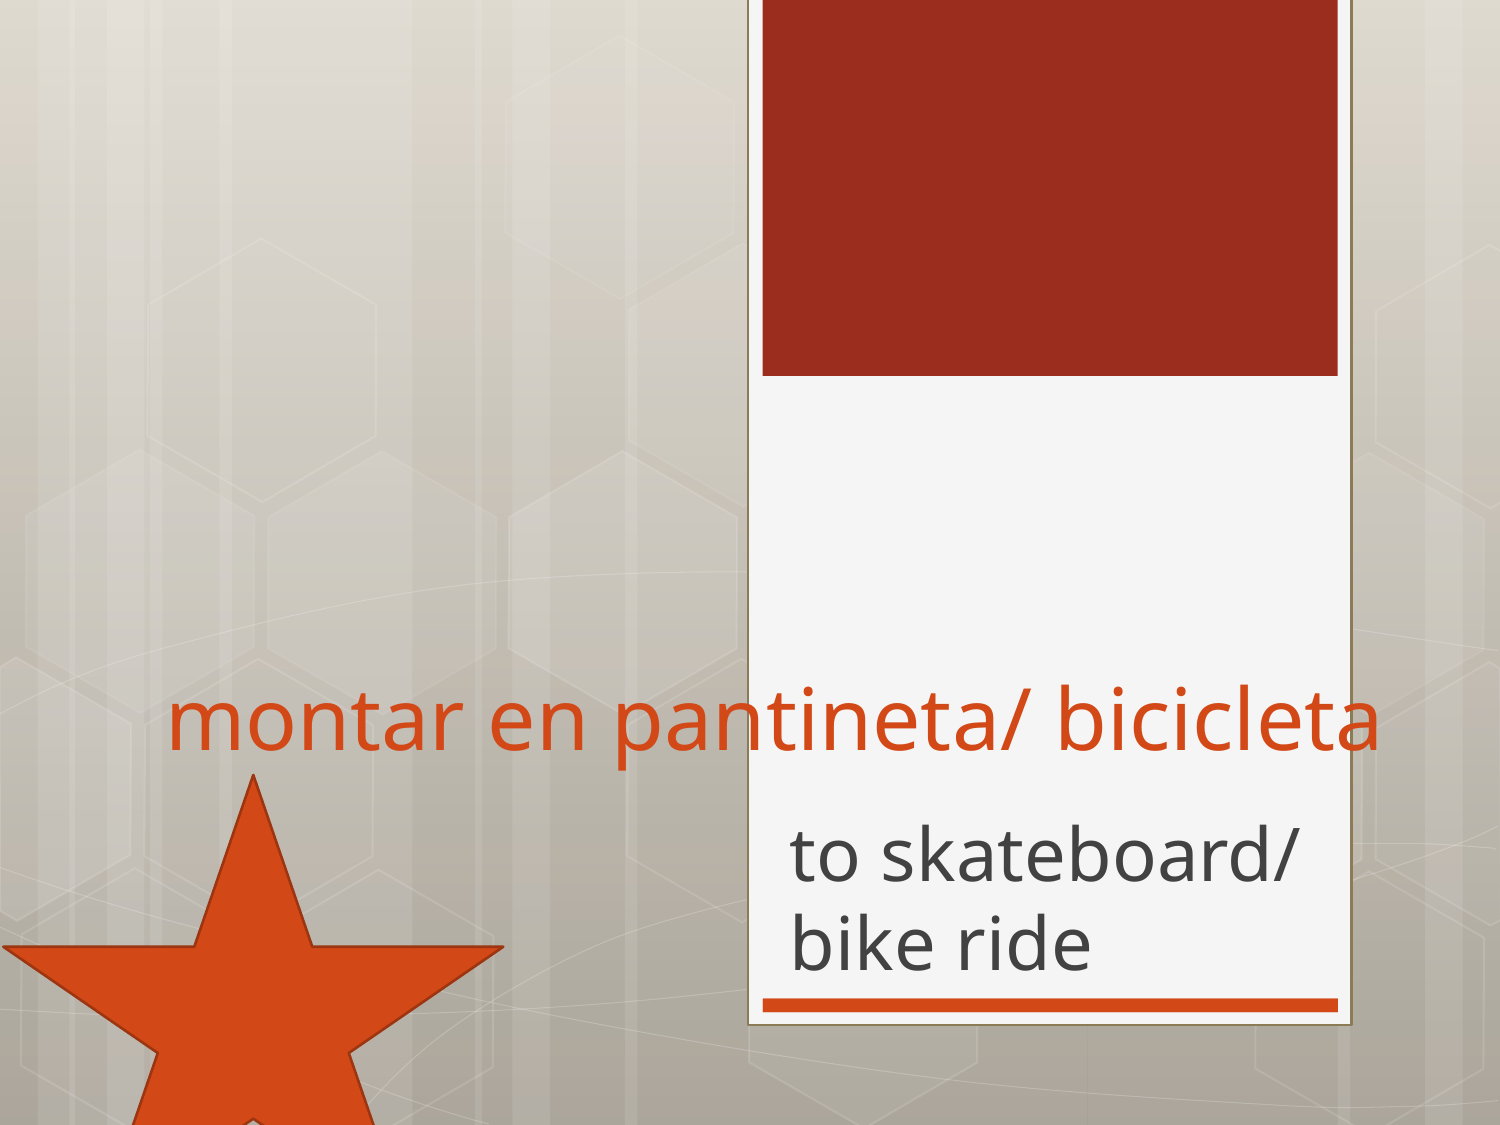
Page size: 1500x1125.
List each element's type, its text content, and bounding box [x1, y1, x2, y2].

subtitle to skateboard/ bike ride [774, 800, 1318, 1007]
title montar en pantineta/ bicicleta [150, 587, 1425, 775]
text_box [2, 773, 505, 1125]
